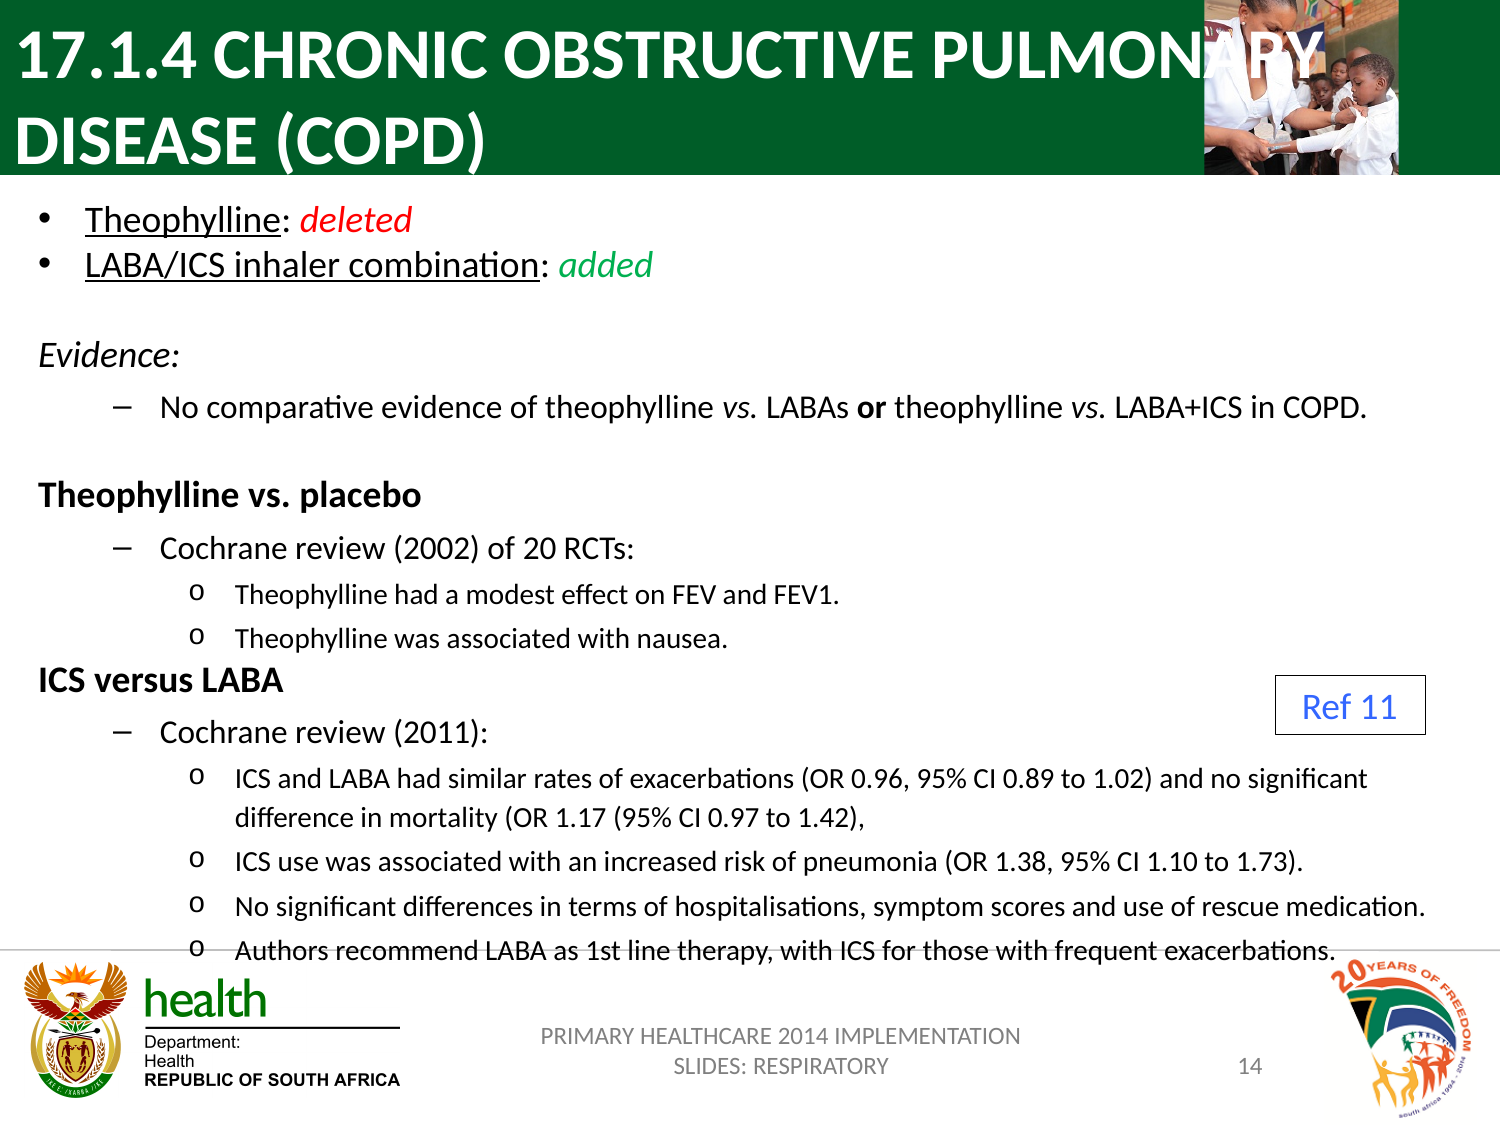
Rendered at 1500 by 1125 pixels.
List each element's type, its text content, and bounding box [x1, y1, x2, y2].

picture [24, 1032, 400, 1098]
text_box Ref 11 [1274, 674, 1425, 735]
picture [1350, 0, 1399, 175]
text_box Theophylline: deleted LABA/ICS inhaler combination: added Evidence: No comparative evidence of theophylline vs. LABAs or theophylline vs. LABA+ICS in COPD. Theophylline vs. placebo Cochrane review (2002) of 20 RCTs: Theophylline had a modest effect on FEV and FEV1. Theophylline was associated with nausea. ICS versus LABA Cochrane review (2011): ICS and LABA had similar rates of exacerbations (OR 0.96, 95% CI 0.89 to 1.02) and no significant difference in mortality (OR 1.17 (95% CI 0.97 to 1.42), ICS use was associated with an increased risk of pneumonia (OR 1.38, 95% CI 1.10 to 1.73). No significant differences in terms of hospitalisations, symptom scores and use of rescue medication. Authors recommend LABA as 1st line therapy, with ICS for those with frequent exacerbations. [23, 187, 1477, 1032]
text_box 14 [1074, 1042, 1425, 1103]
text_box PRIMARY HEALTHCARE 2014 IMPLEMENTATION SLIDES: RESPIRATORY [512, 1012, 1050, 1095]
picture [1324, 1032, 1477, 1125]
text_box 17.1.4 CHRONIC OBSTRUCTIVE PULMONARY DISEASE (COPD) [0, 0, 1350, 188]
